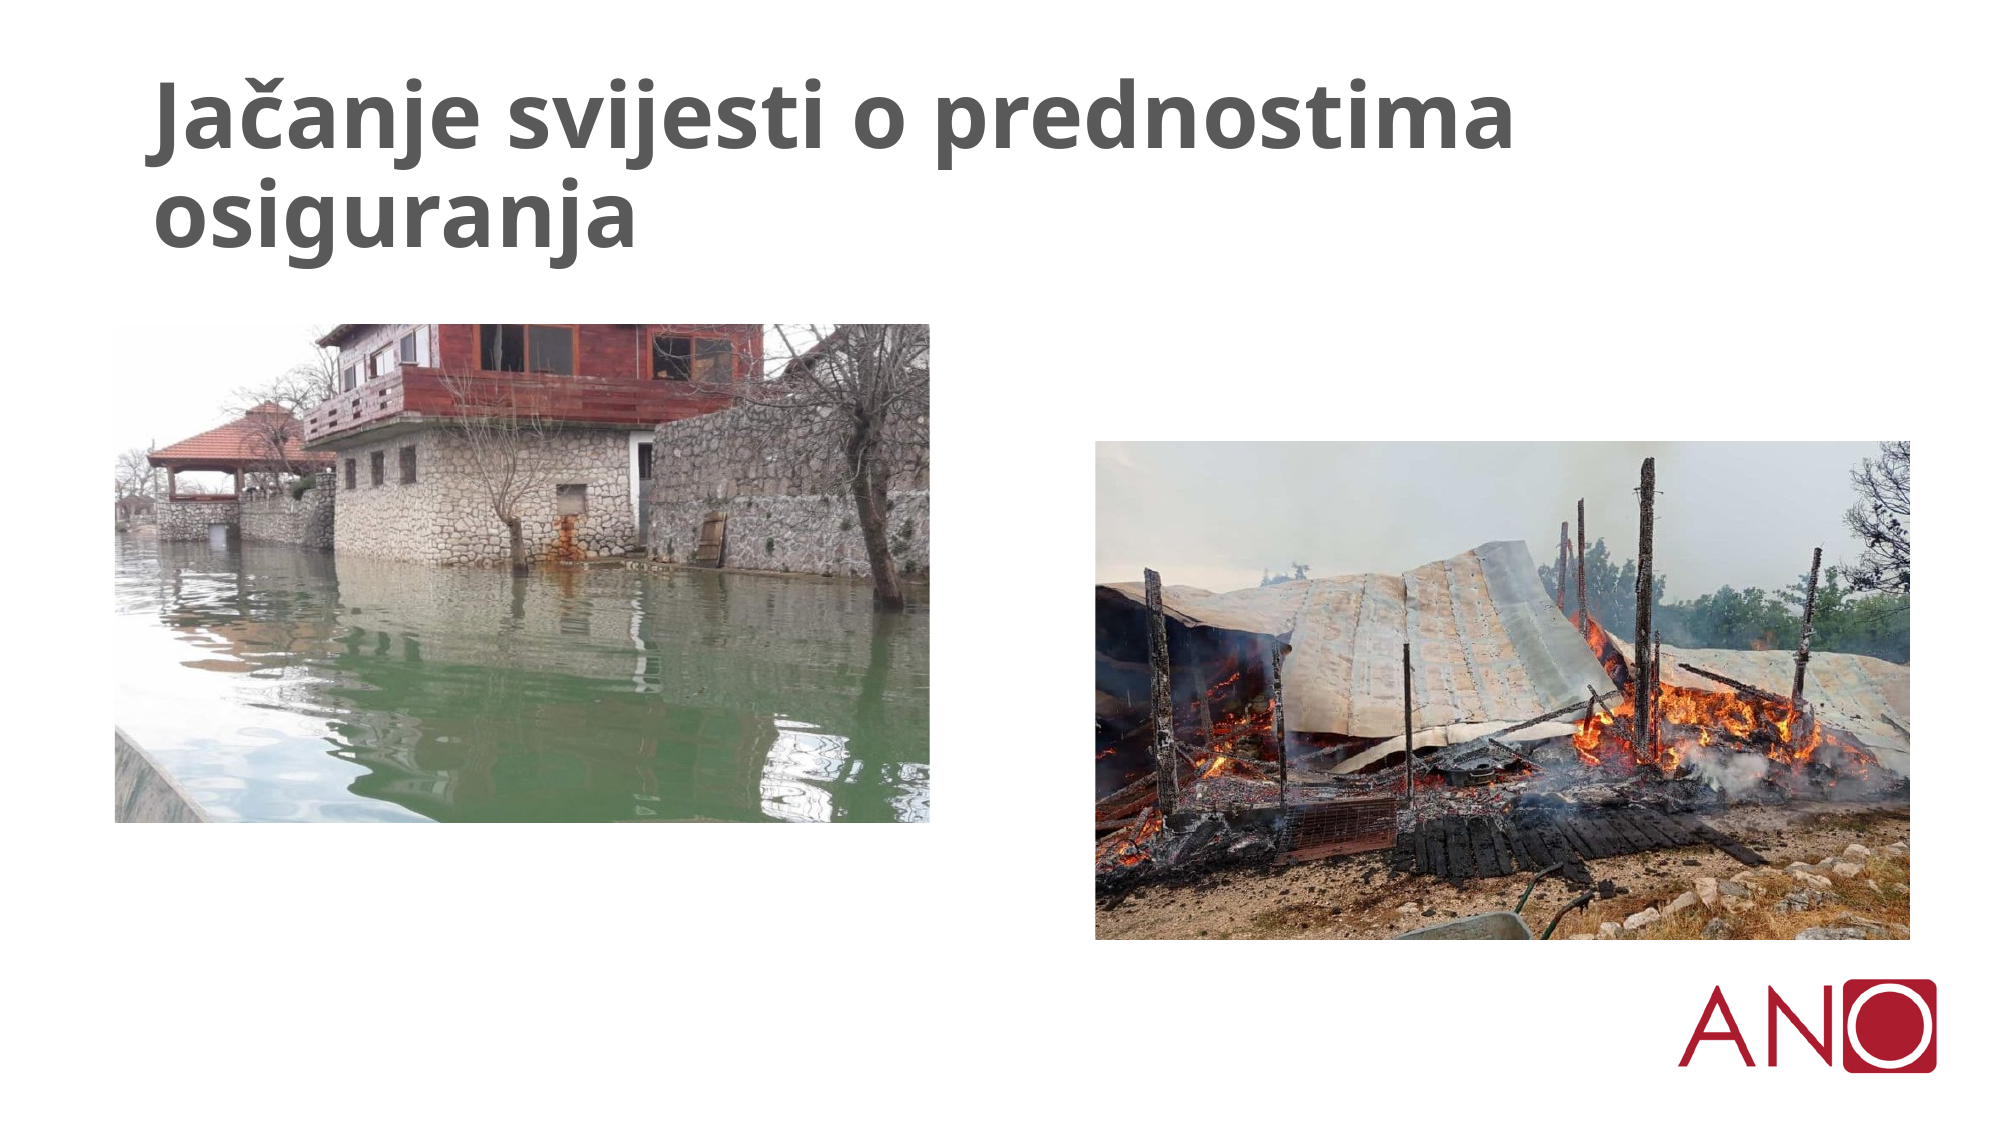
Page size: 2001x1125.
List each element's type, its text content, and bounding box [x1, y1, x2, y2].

picture [1095, 441, 2000, 1081]
picture [114, 324, 930, 842]
title Jačanje svijesti o prednostima osiguranja [137, 59, 1863, 278]
